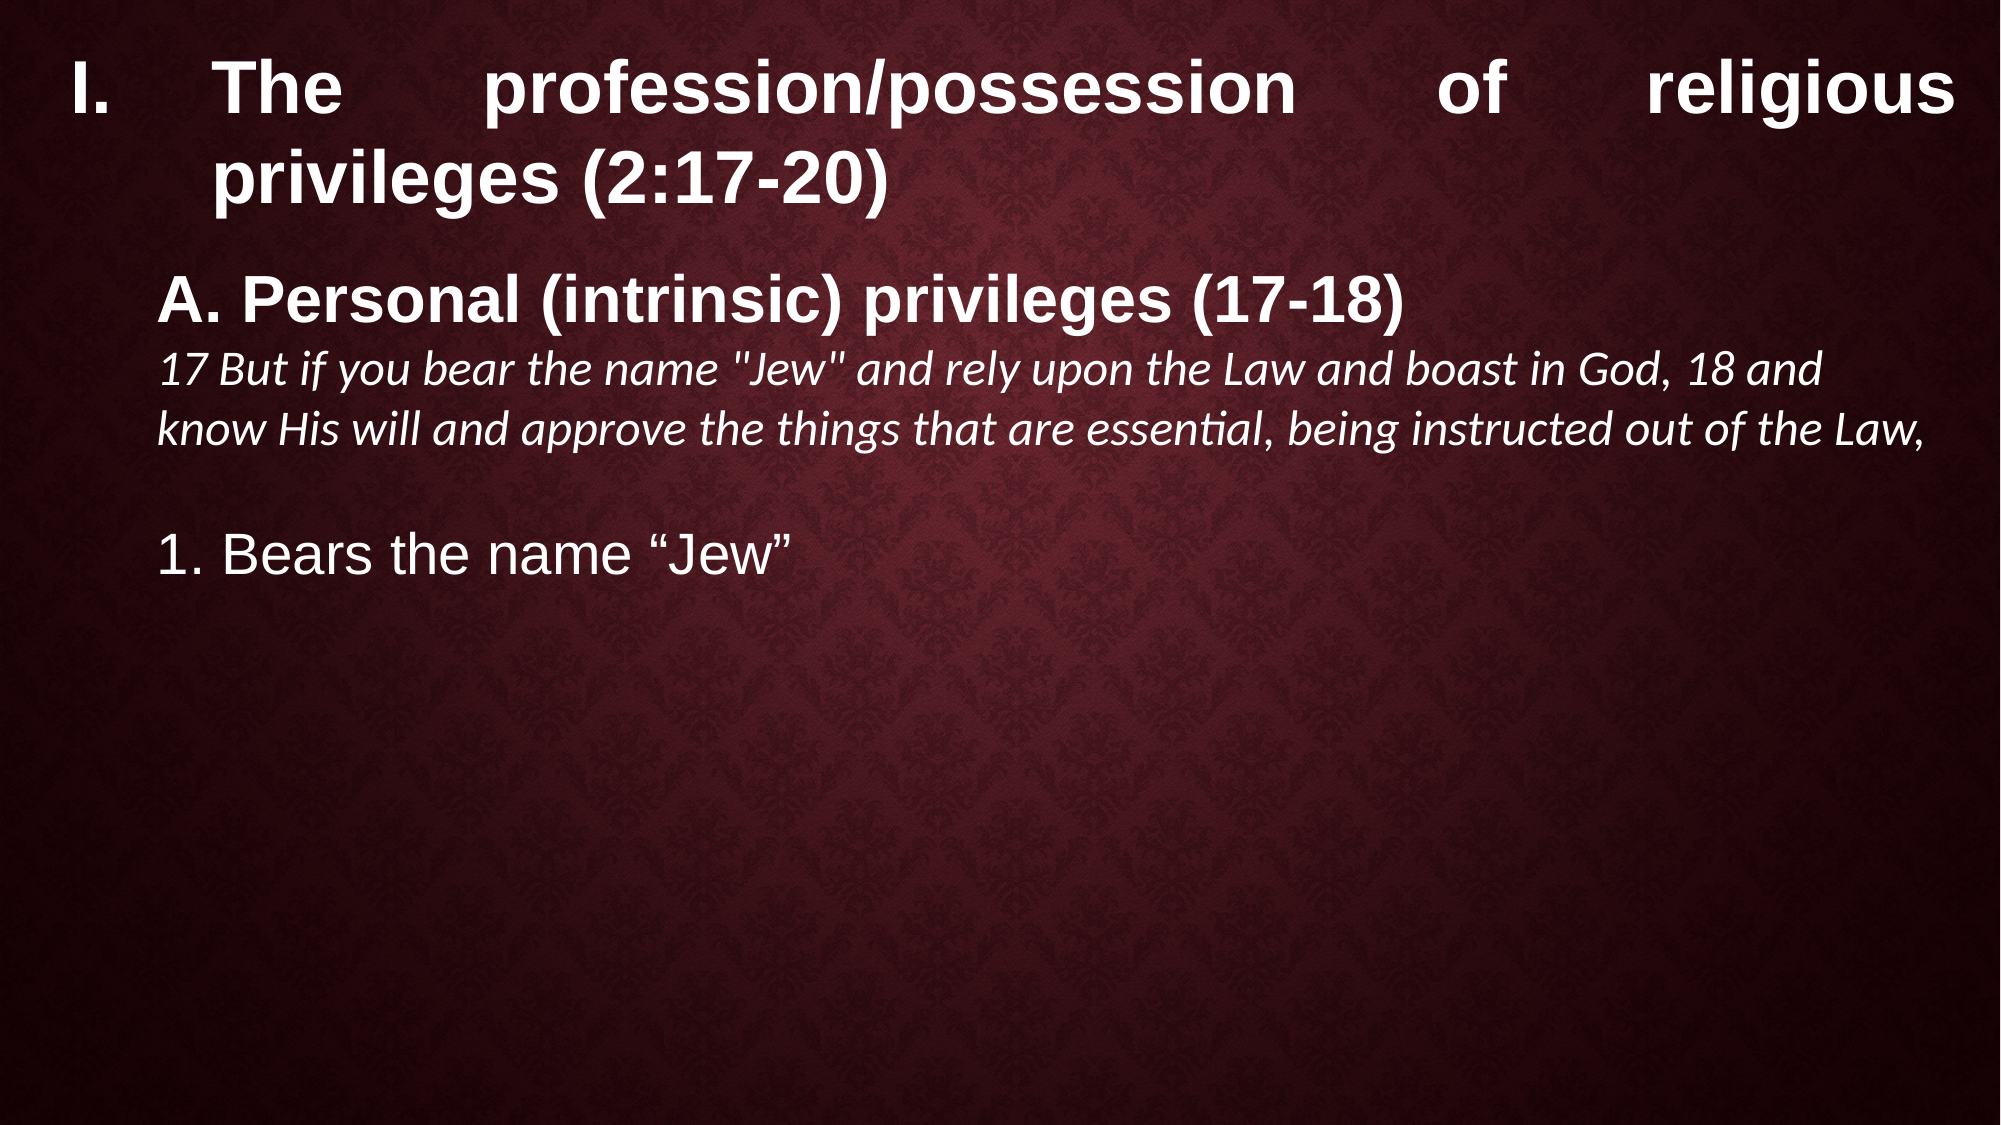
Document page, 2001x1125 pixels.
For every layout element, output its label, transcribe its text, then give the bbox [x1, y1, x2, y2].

text_box Personal (intrinsic) privileges (17-18) 17 But if you bear the name "Jew" and rely upon the Law and boast in God, 18 and know His will and approve the things that are essential, being instructed out of the Law, 1. Bears the name “Jew” [141, 248, 1952, 594]
text_box The profession/possession of religious privileges (2:17-20) [55, 31, 1974, 226]
